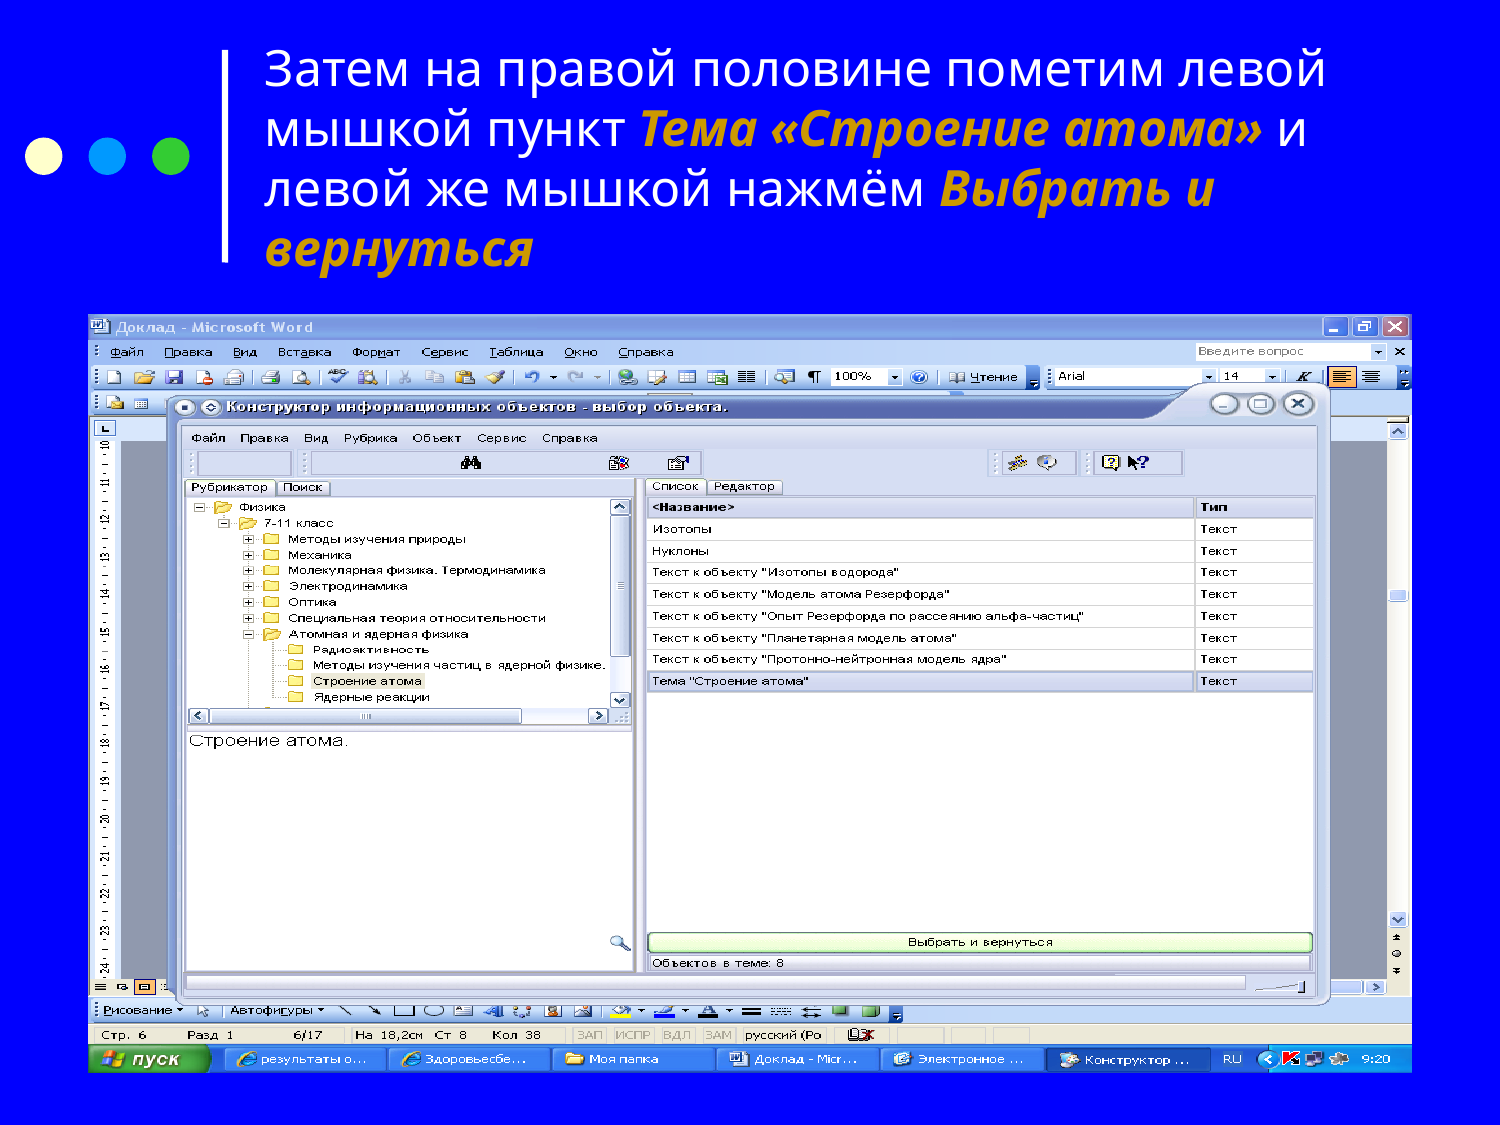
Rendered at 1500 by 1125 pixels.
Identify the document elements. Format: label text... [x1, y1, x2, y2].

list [88, 314, 1412, 1073]
title Затем на правой половине пометим левой мышкой пункт Тема «Строение атома» и левой же мышкой нажмём Выбрать и вернуться [249, 31, 1400, 282]
